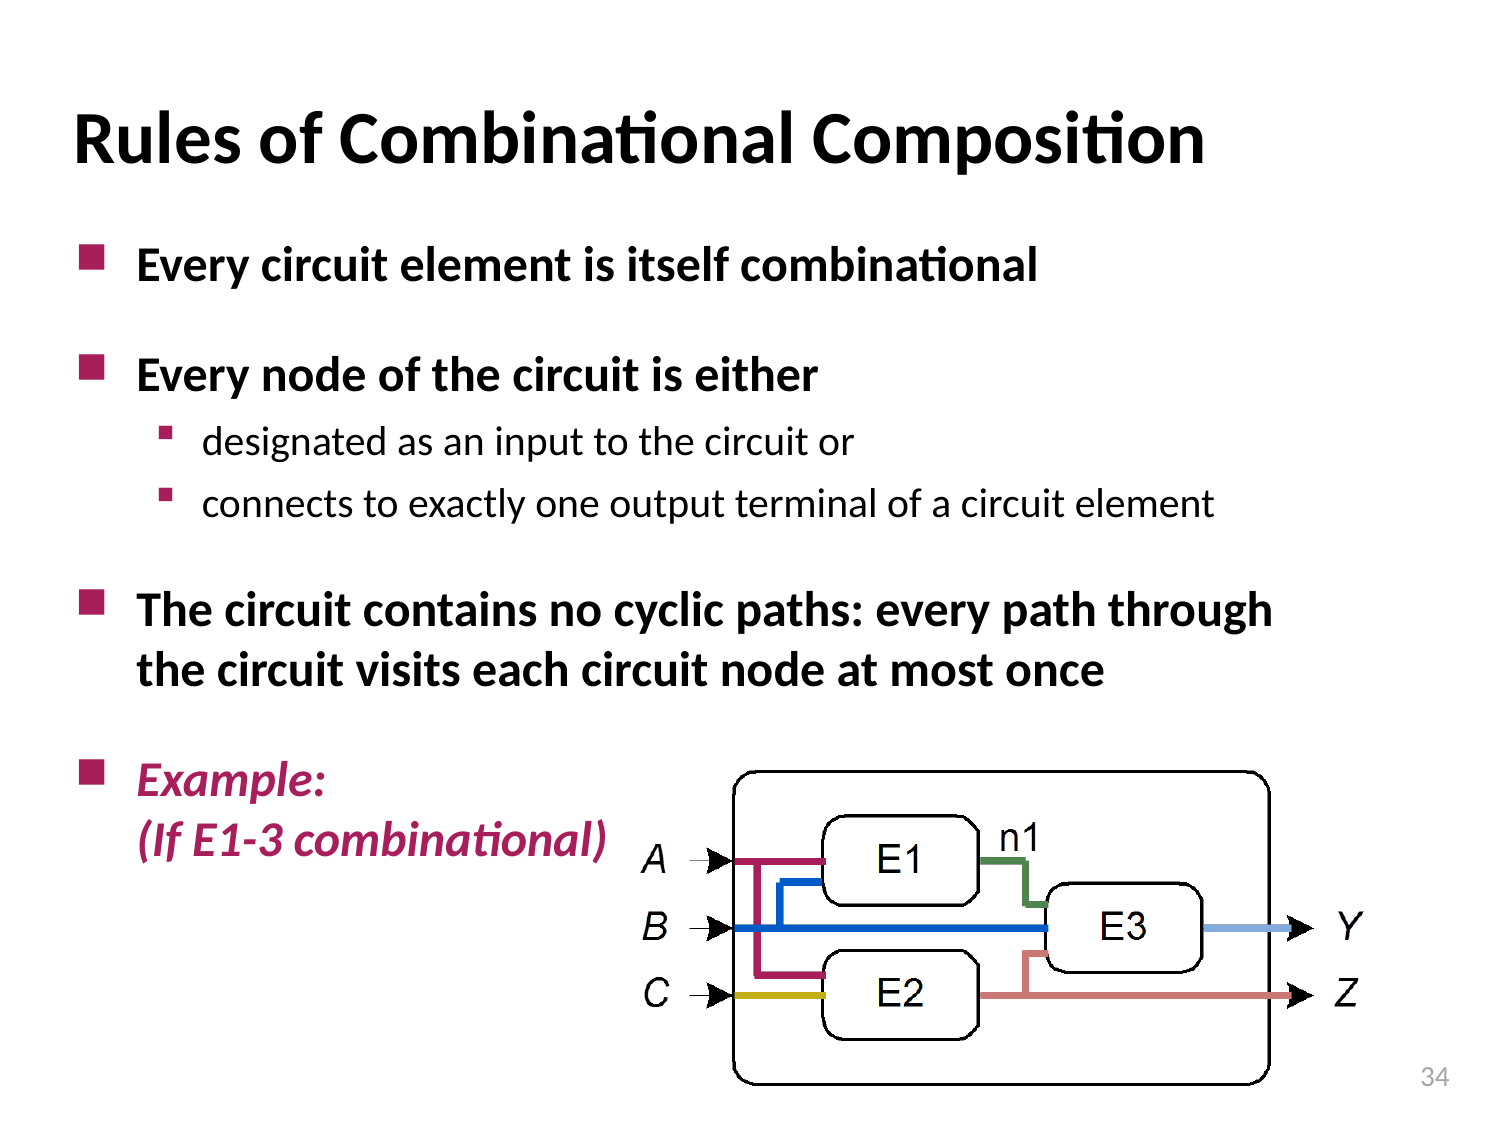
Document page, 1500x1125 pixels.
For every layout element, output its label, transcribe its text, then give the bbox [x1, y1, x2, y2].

list Every circuit element is itself combinational Every node of the circuit is either designated as an input to the circuit or connects to exactly one output terminal of a circuit element The circuit contains no cyclic paths: every path through the circuit visits each circuit node at most once Example: (If E1-3 combinational) [64, 223, 1361, 1040]
picture [612, 762, 1388, 1093]
title Rules of Combinational Composition [58, 71, 1305, 197]
